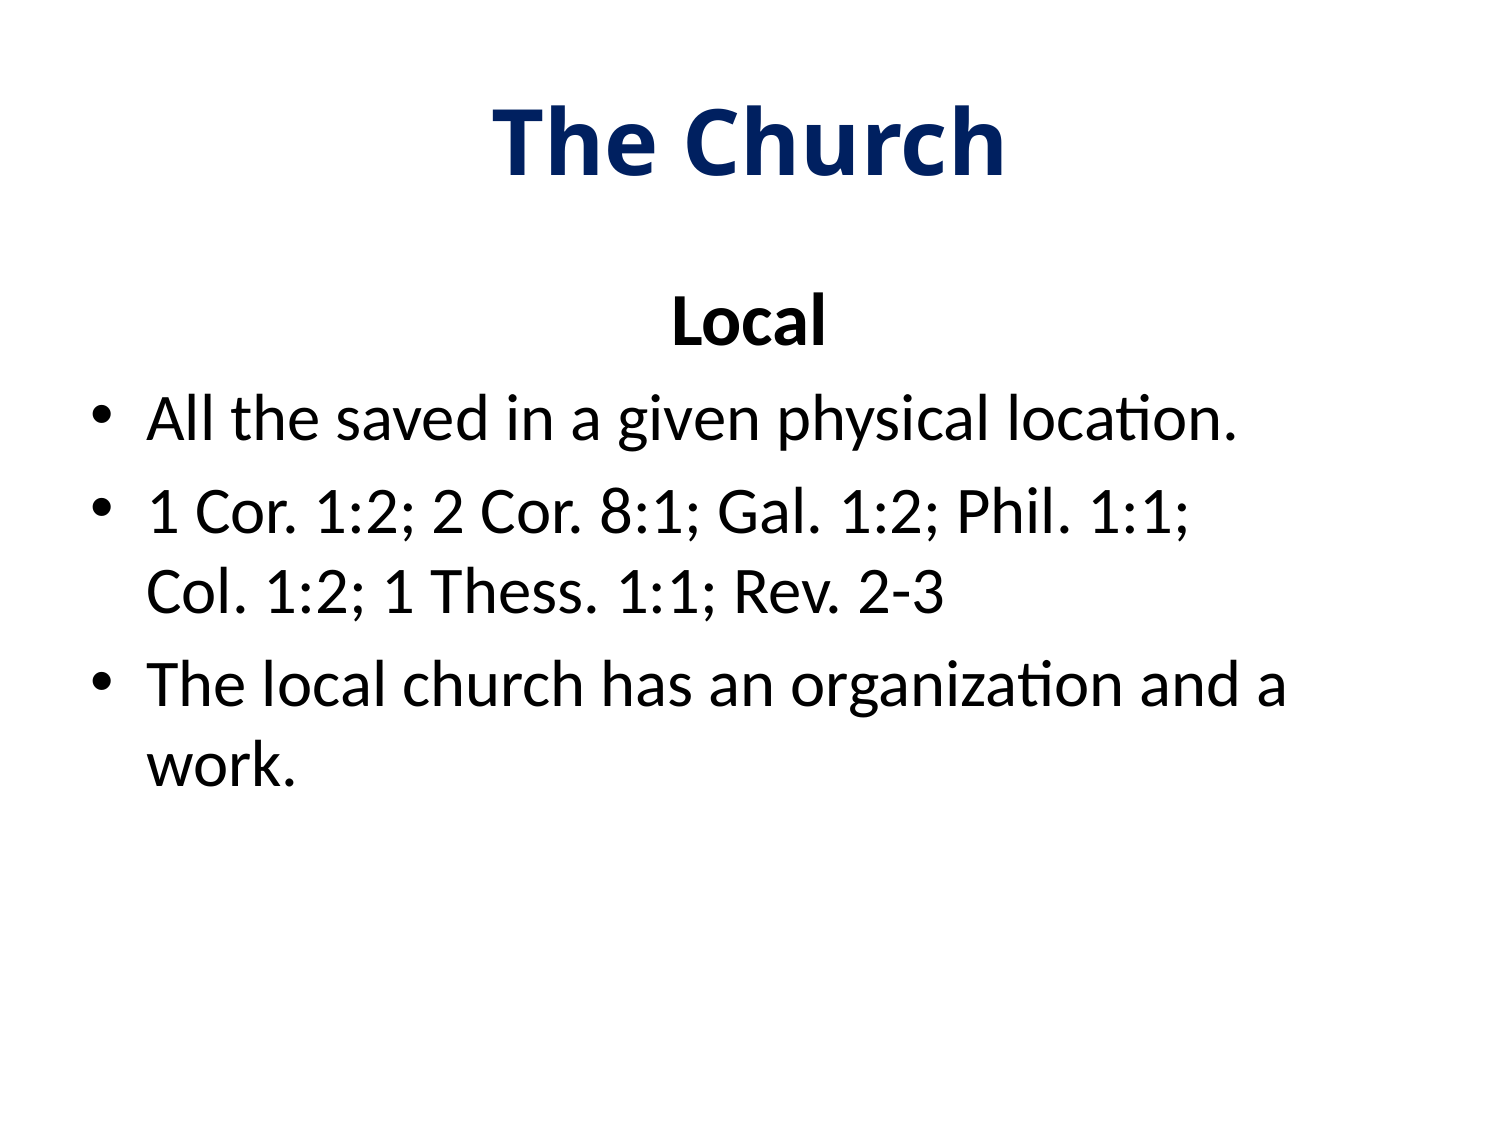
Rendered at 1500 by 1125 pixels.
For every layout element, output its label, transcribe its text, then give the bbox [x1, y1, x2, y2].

list Local All the saved in a given physical location. 1 Cor. 1:2; 2 Cor. 8:1; Gal. 1:2; Phil. 1:1; Col. 1:2; 1 Thess. 1:1; Rev. 2-3 The local church has an organization and a work. [75, 262, 1425, 1005]
title The Church [75, 45, 1425, 233]
